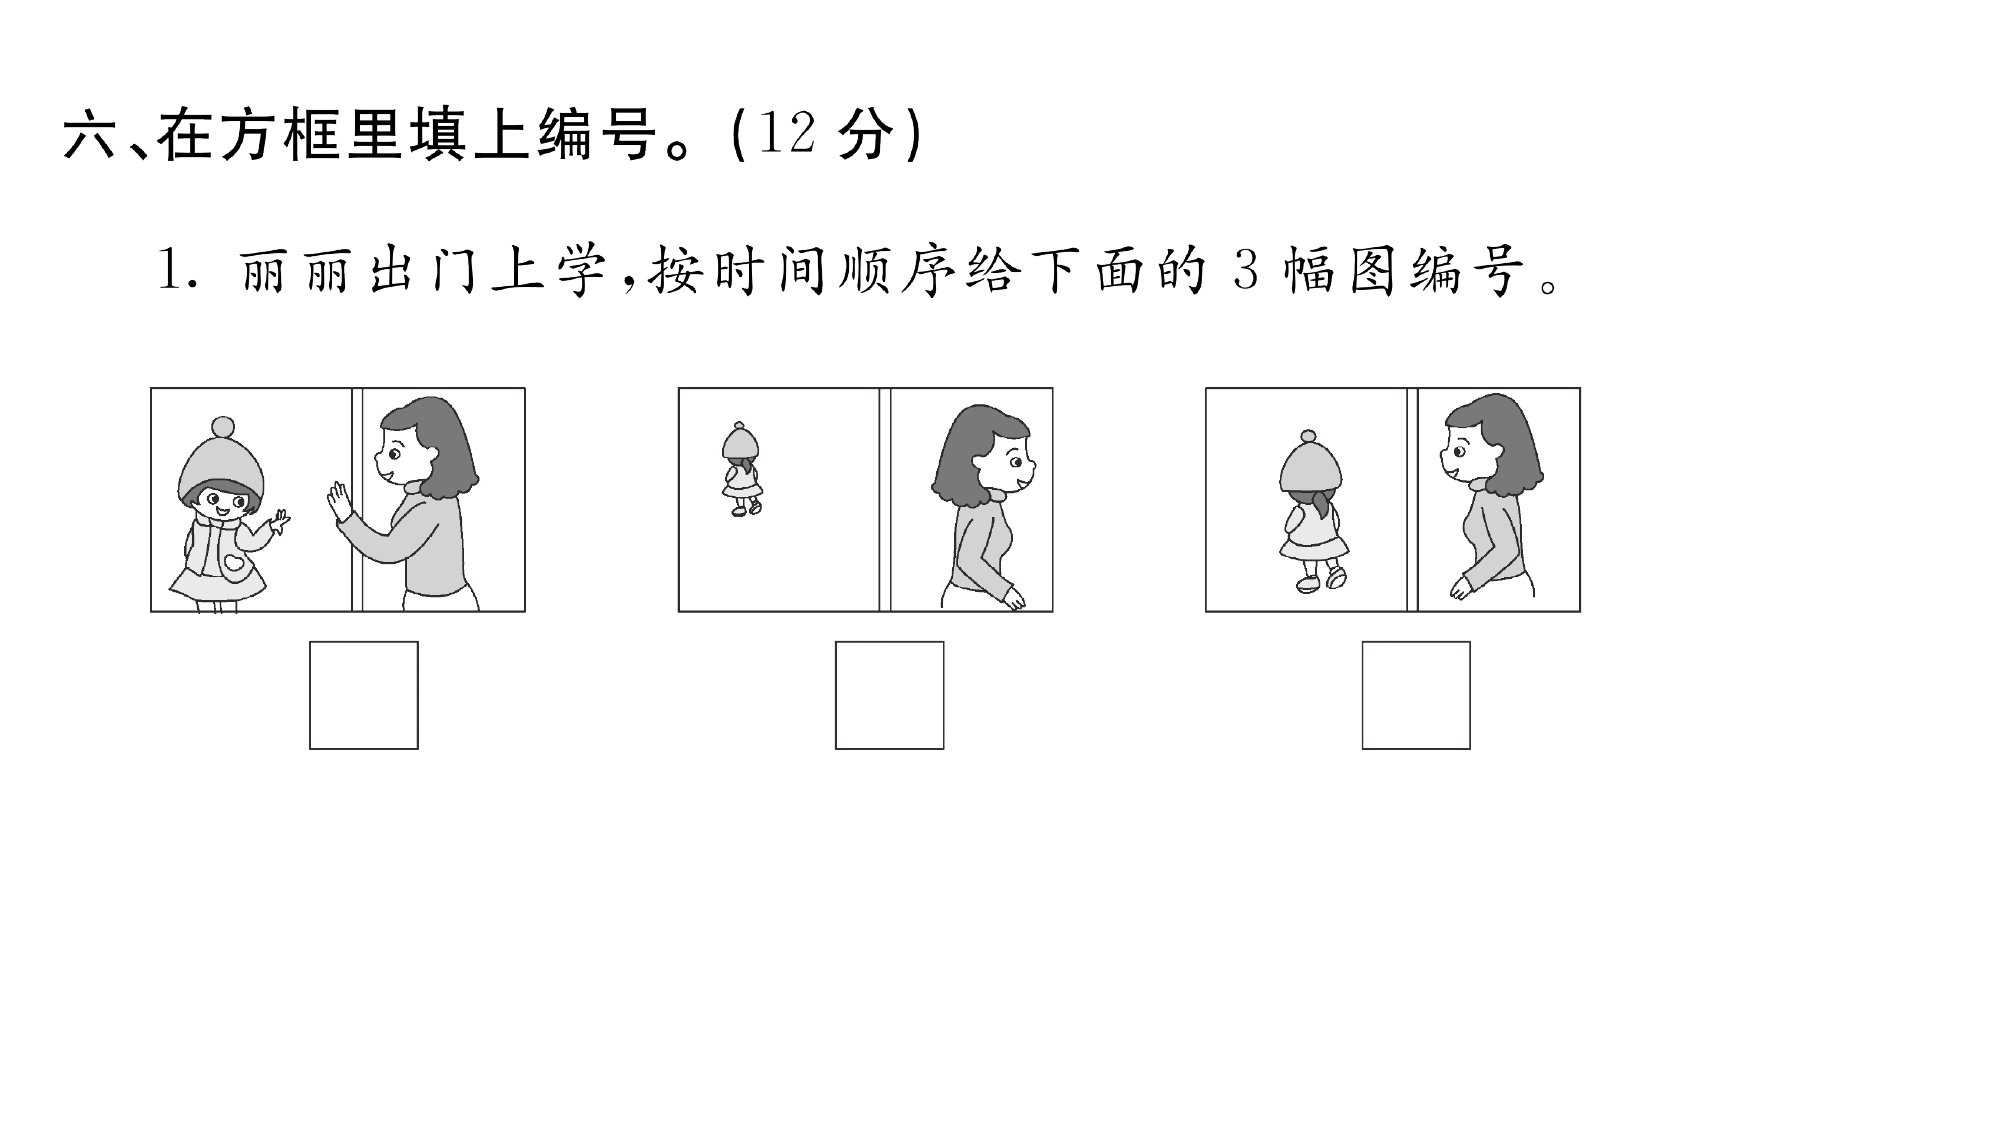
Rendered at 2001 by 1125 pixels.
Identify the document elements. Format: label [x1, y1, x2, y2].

picture [58, 58, 2000, 815]
